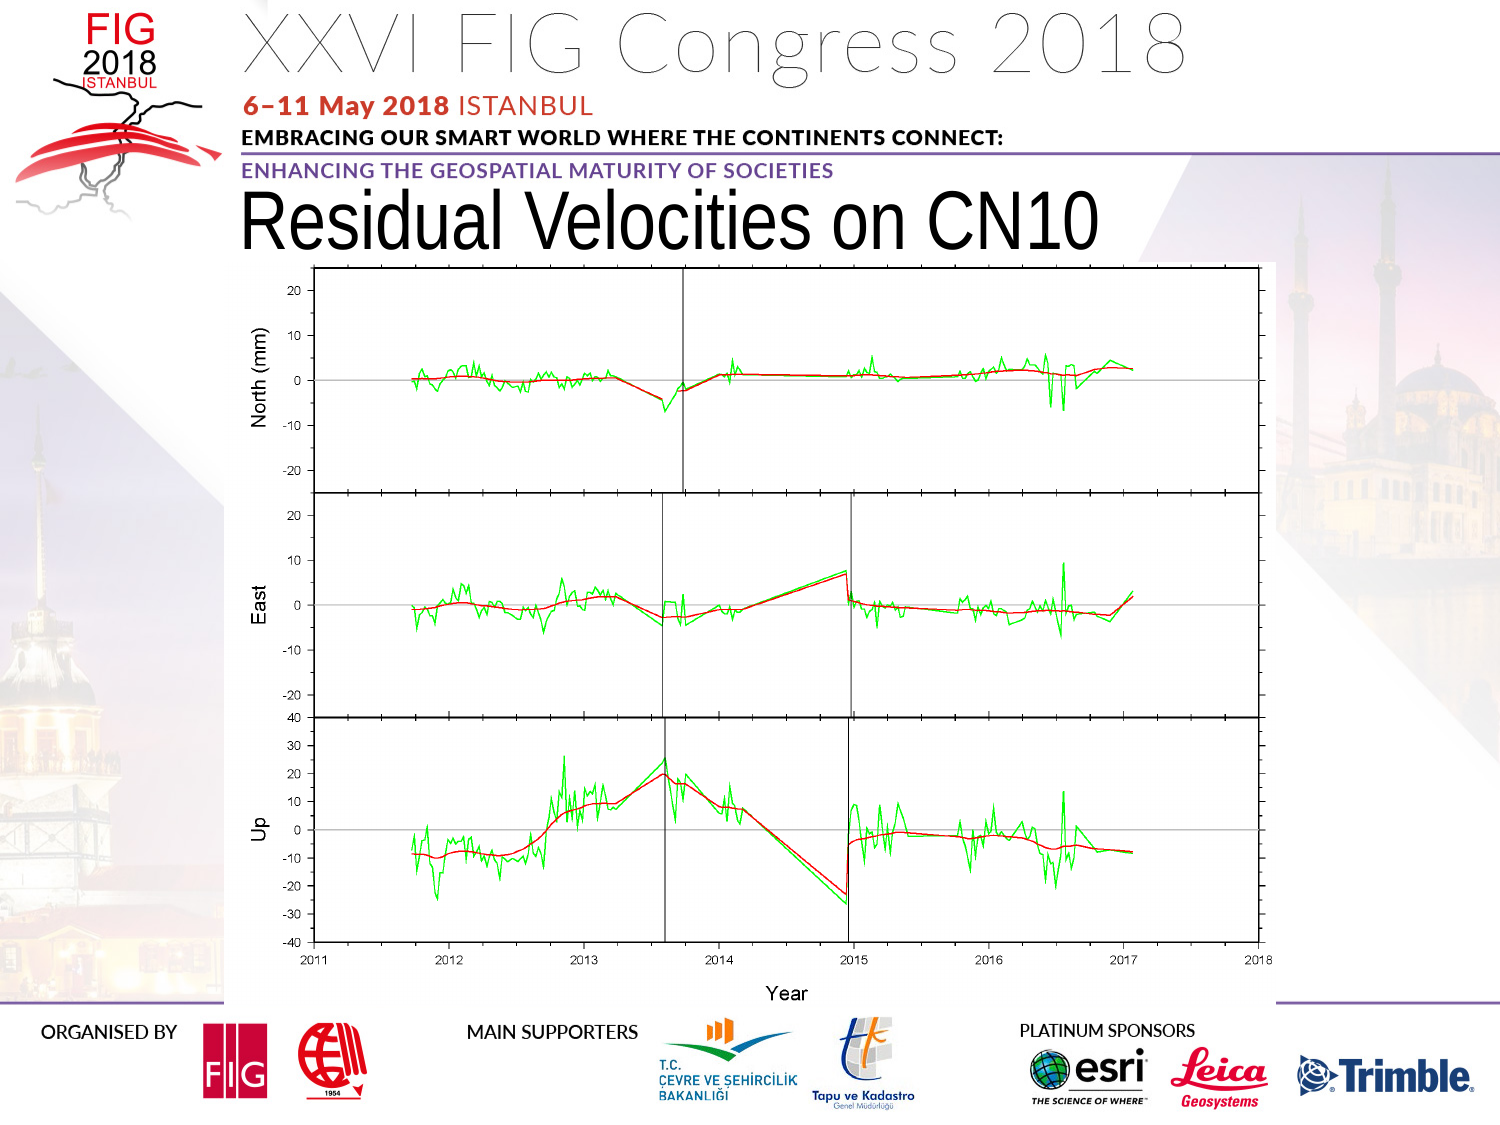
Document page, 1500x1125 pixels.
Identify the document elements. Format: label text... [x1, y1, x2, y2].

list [224, 262, 1276, 1006]
picture [0, 0, 1500, 1125]
title Residual Velocities on CN10 [224, 158, 1500, 242]
